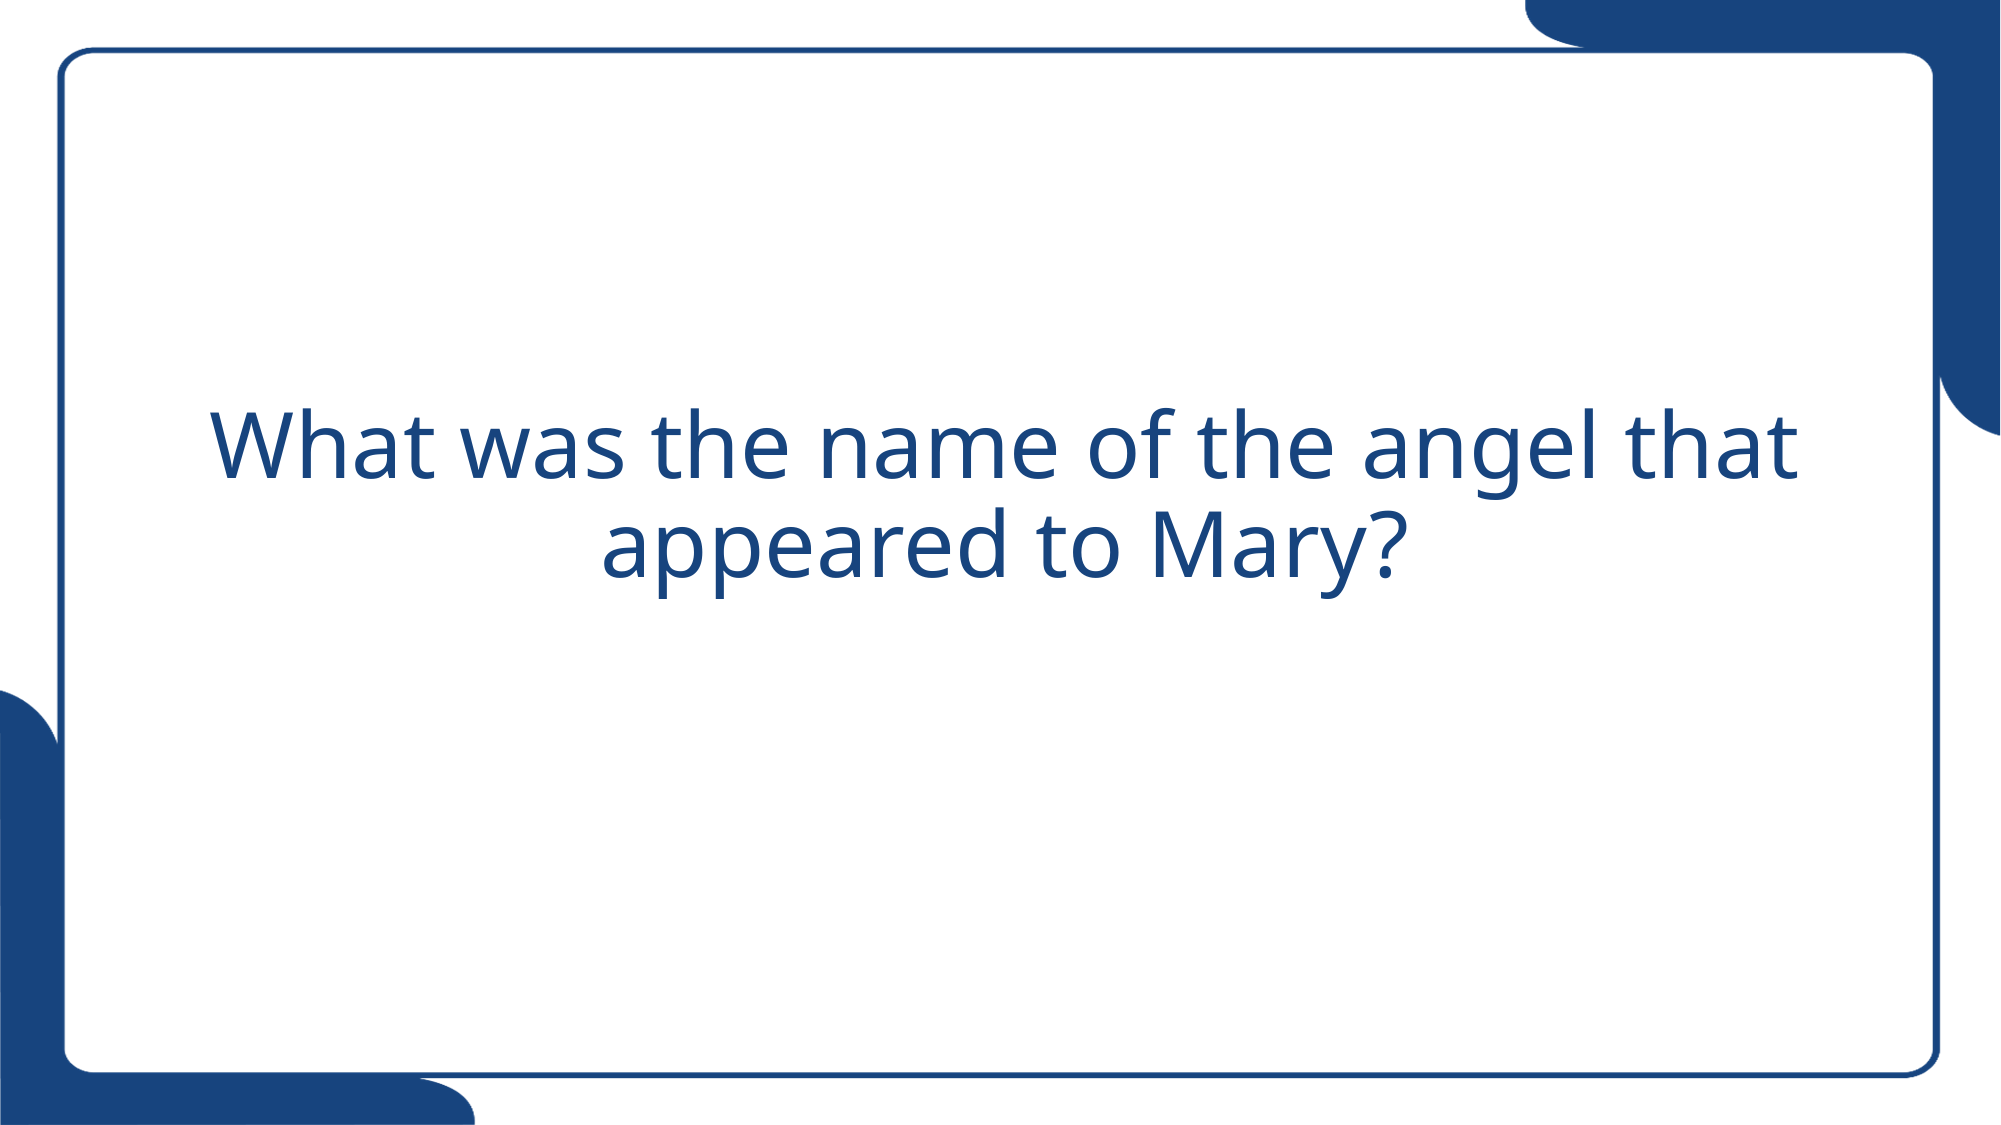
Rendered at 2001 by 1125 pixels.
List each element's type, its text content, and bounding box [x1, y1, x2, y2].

text_box What was the name of the angel that appeared to Mary? [158, 375, 1852, 605]
picture [0, 0, 2001, 1125]
